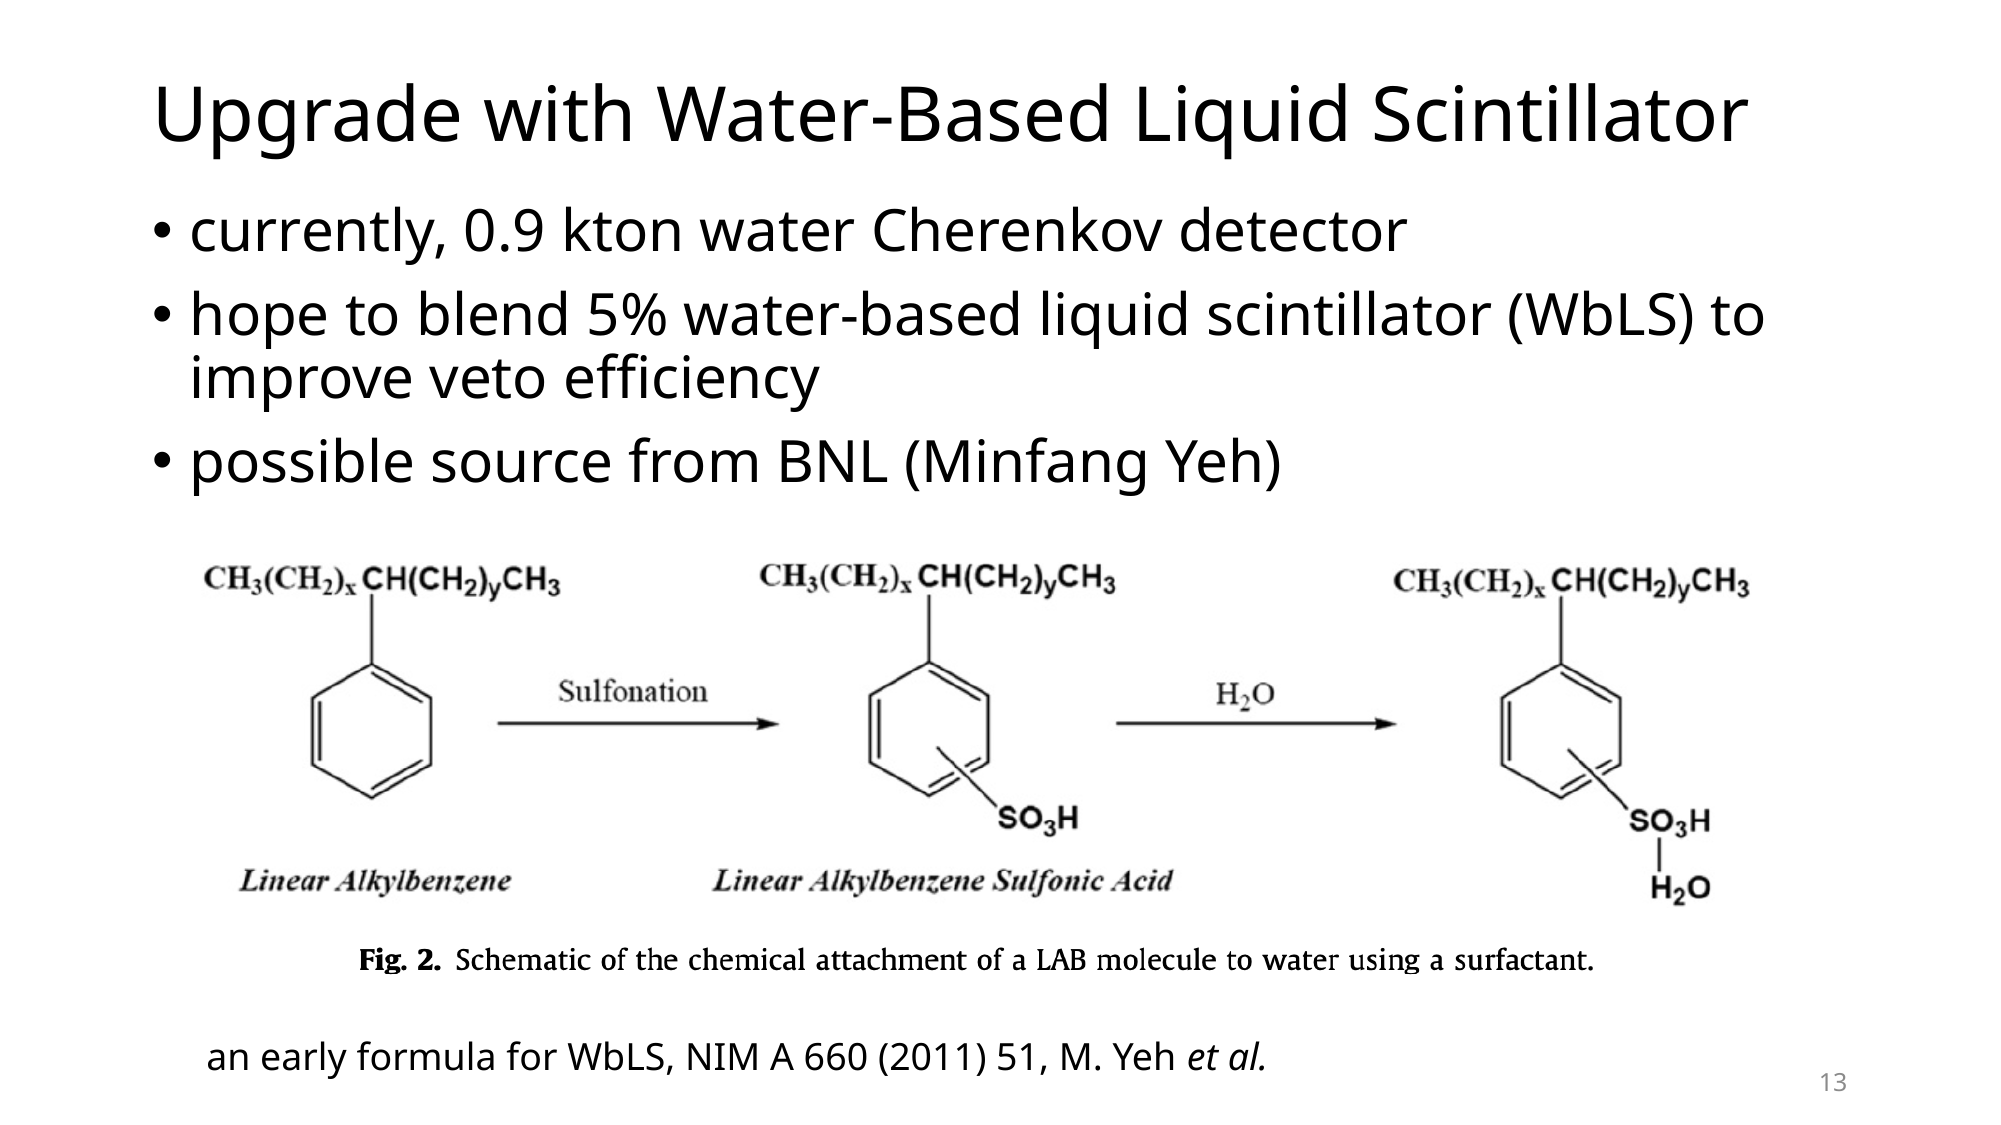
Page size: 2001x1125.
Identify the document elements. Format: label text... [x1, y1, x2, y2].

slide_number 13 [1412, 1085, 1863, 1103]
picture [157, 534, 1811, 1003]
title Upgrade with Water-Based Liquid Scintillator [137, 59, 1863, 174]
text_box an early formula for WbLS, NIM A 660 (2011) 51, M. Yeh et al. [191, 1025, 1876, 1085]
list currently, 0.9 kton water Cherenkov detector hope to blend 5% water-based liquid scintillator (WbLS) to improve veto efficiency possible source from BNL (Minfang Yeh) [137, 193, 1863, 1044]
